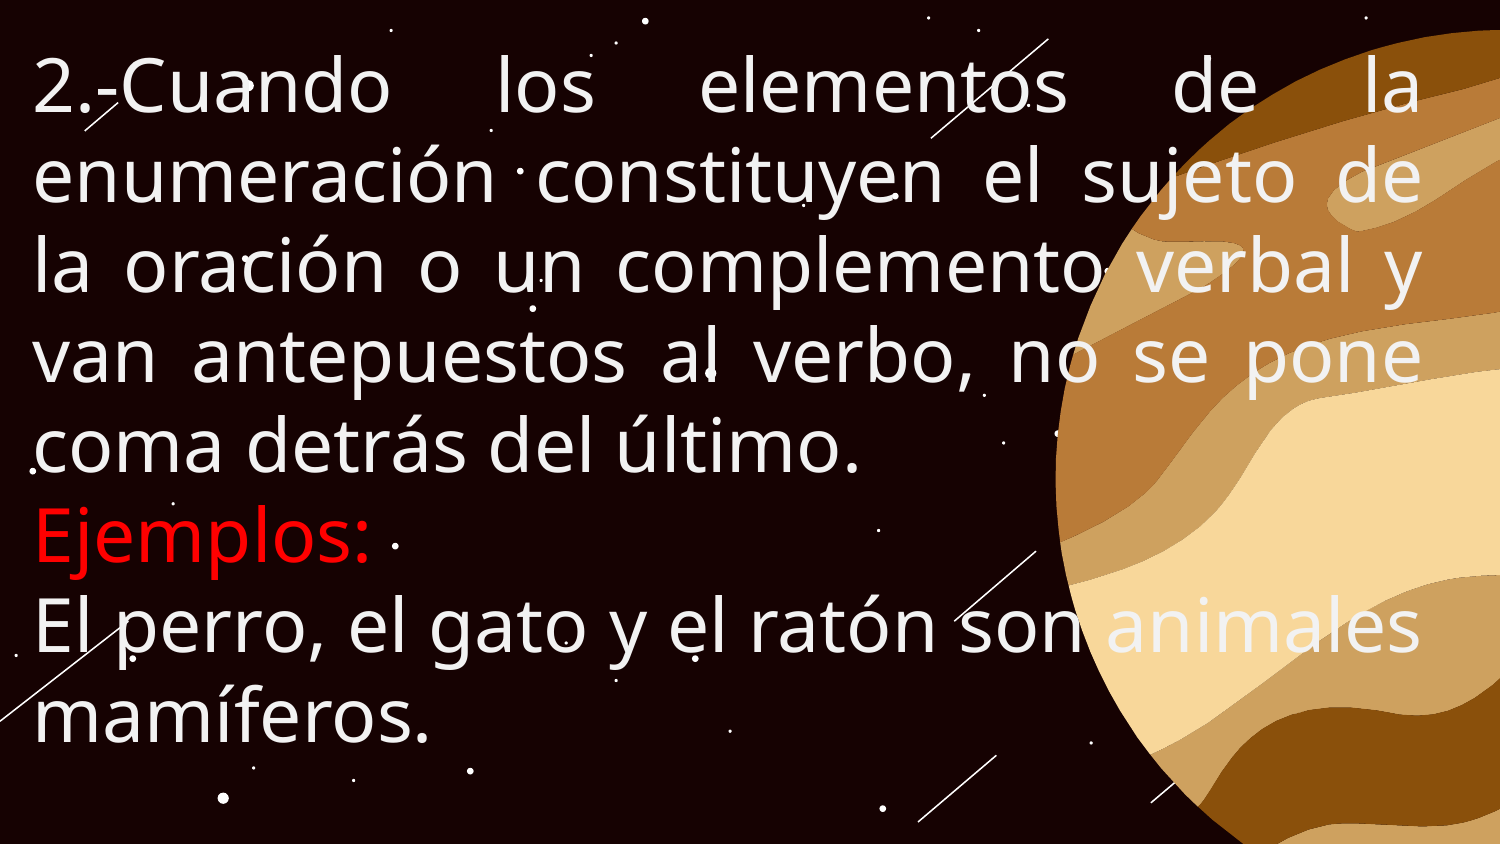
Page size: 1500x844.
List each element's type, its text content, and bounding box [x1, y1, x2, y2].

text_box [1055, 29, 1500, 844]
text_box 2.-Cuando los elementos de la enumeración constituyen el sujeto de la oración o un complemento verbal y van antepuestos al verbo, no se pone coma detrás del último. Ejemplos: El perro, el gato y el ratón son animales mamíferos. [17, 30, 1053, 844]
